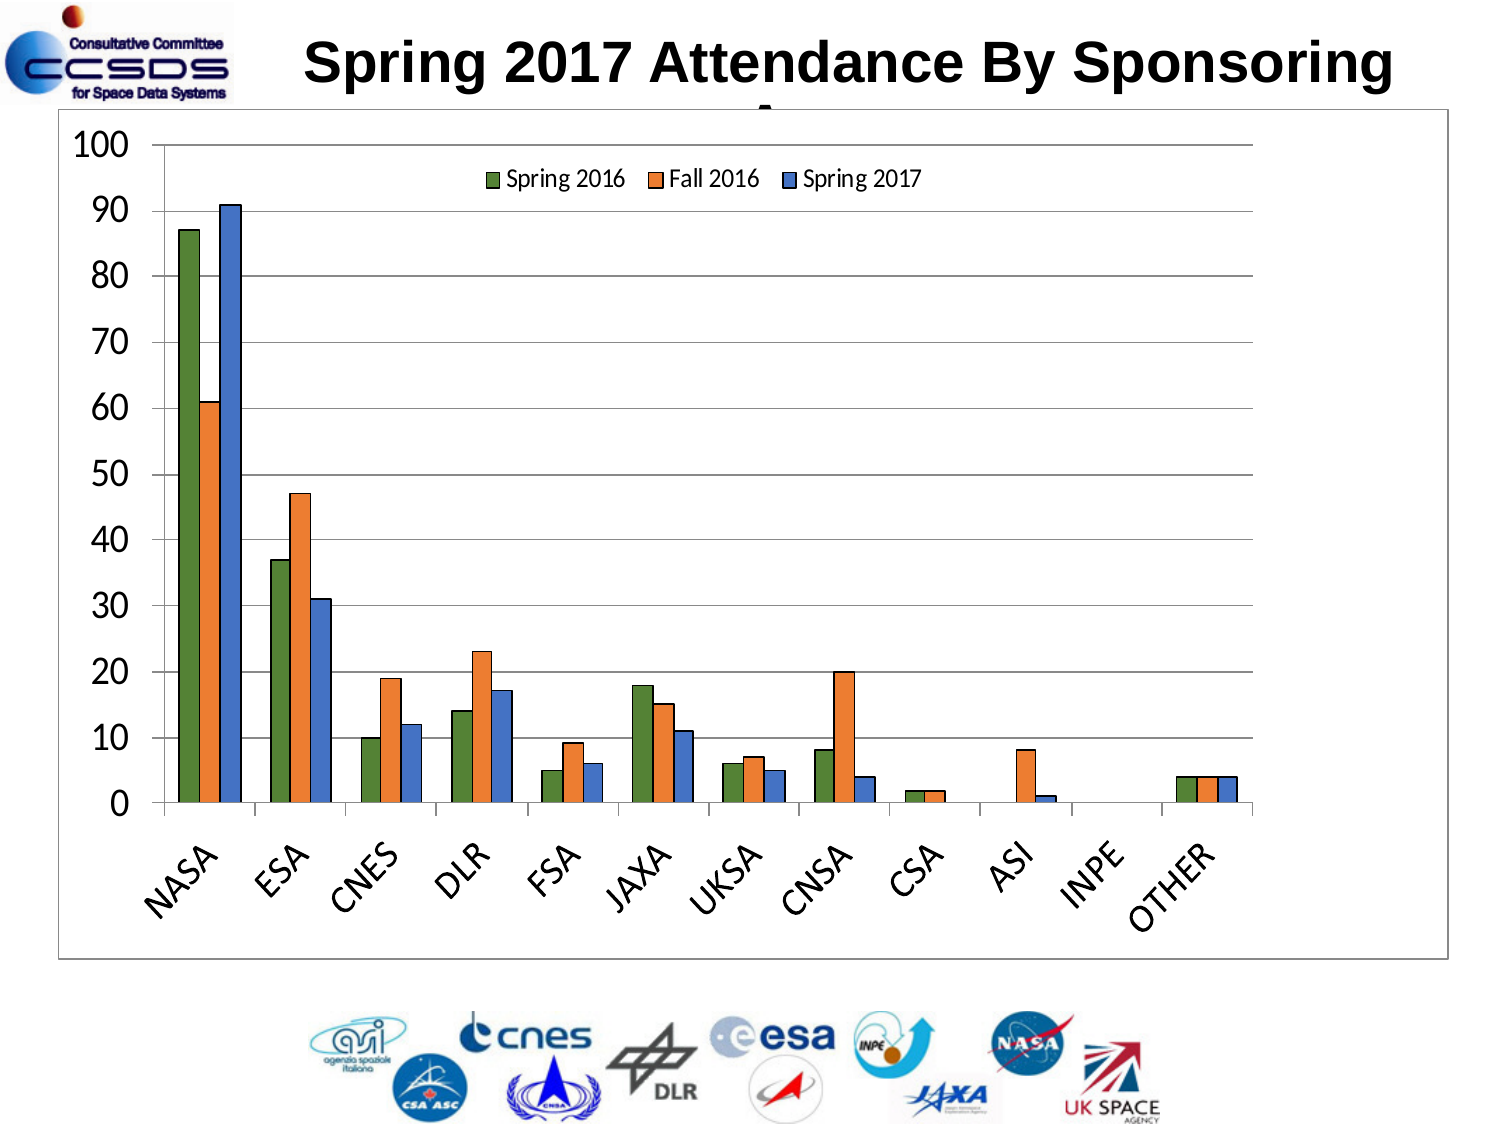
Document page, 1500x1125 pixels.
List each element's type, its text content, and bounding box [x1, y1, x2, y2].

picture [308, 1011, 1160, 1124]
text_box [49, 99, 1456, 969]
text_box Spring 2017 Attendance By Sponsoring Agency [206, 24, 1494, 80]
picture [0, 2, 234, 105]
